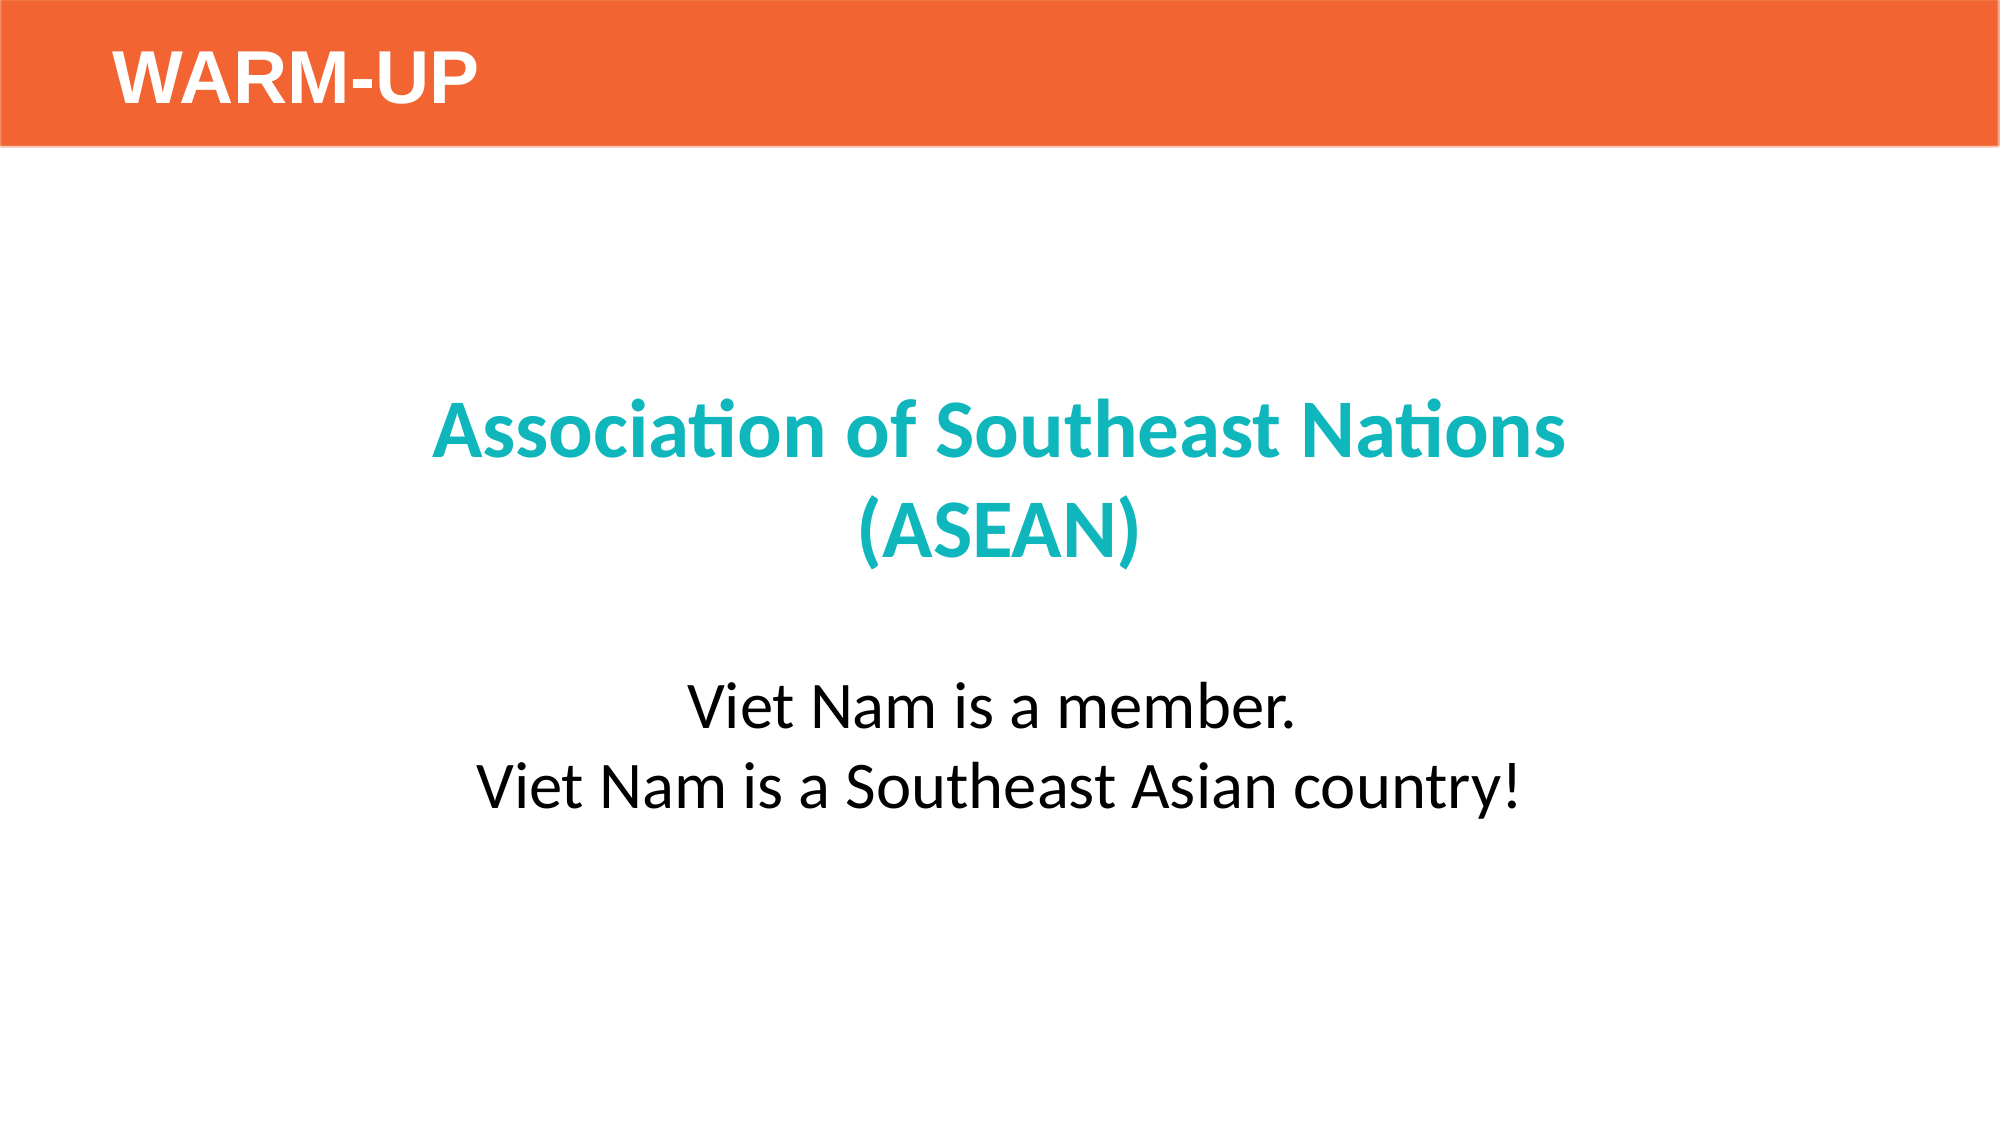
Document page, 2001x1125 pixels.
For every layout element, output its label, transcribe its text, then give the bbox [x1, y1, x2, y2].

text_box Association of Southeast Nations (ASEAN) [380, 366, 1620, 582]
text_box Viet Nam is a member. Viet Nam is a Southeast Asian country! [236, 654, 1764, 830]
picture [0, 0, 2000, 148]
